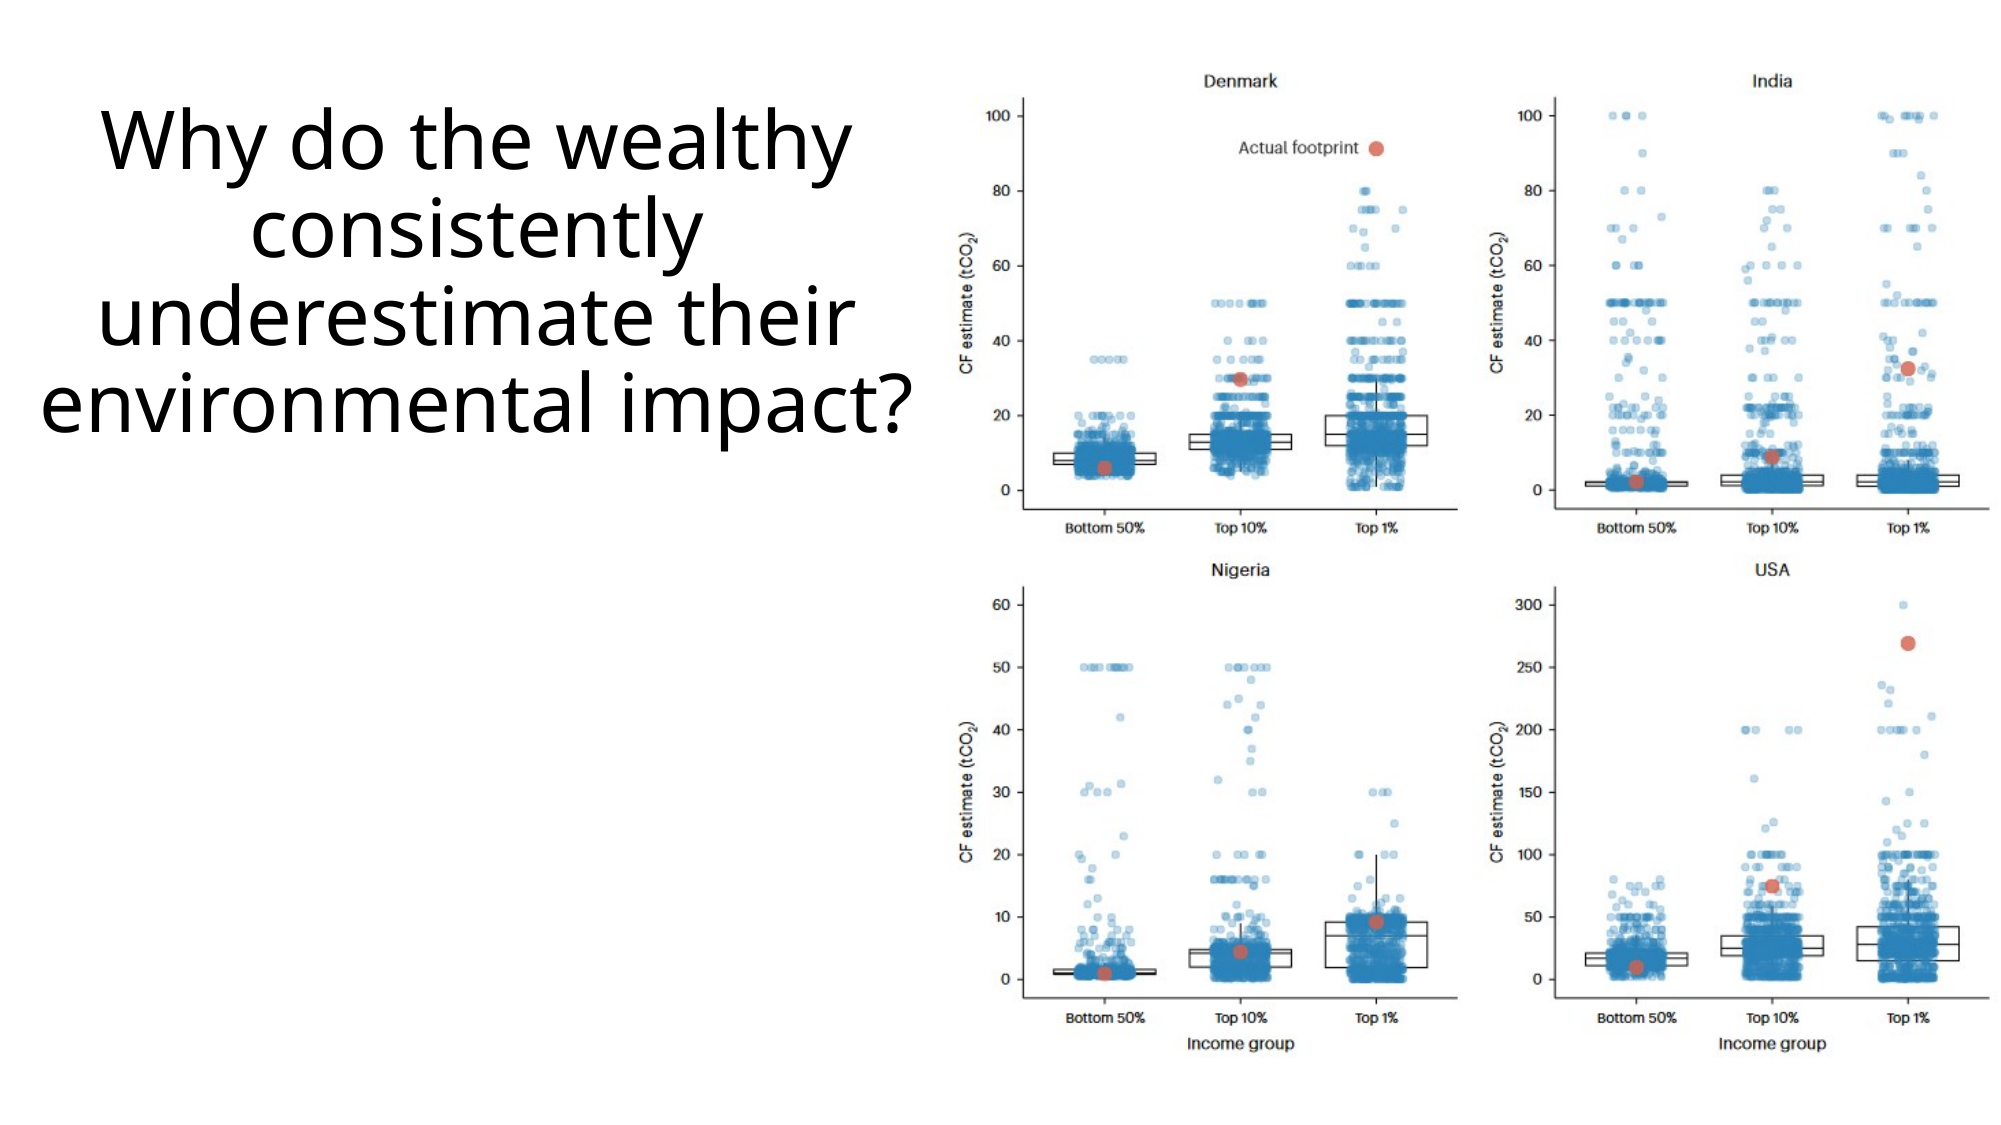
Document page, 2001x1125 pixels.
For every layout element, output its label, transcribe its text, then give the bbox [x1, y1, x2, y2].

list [935, 51, 2000, 1060]
title Why do the wealthy consistently underestimate their environmental impact? [0, 51, 935, 499]
